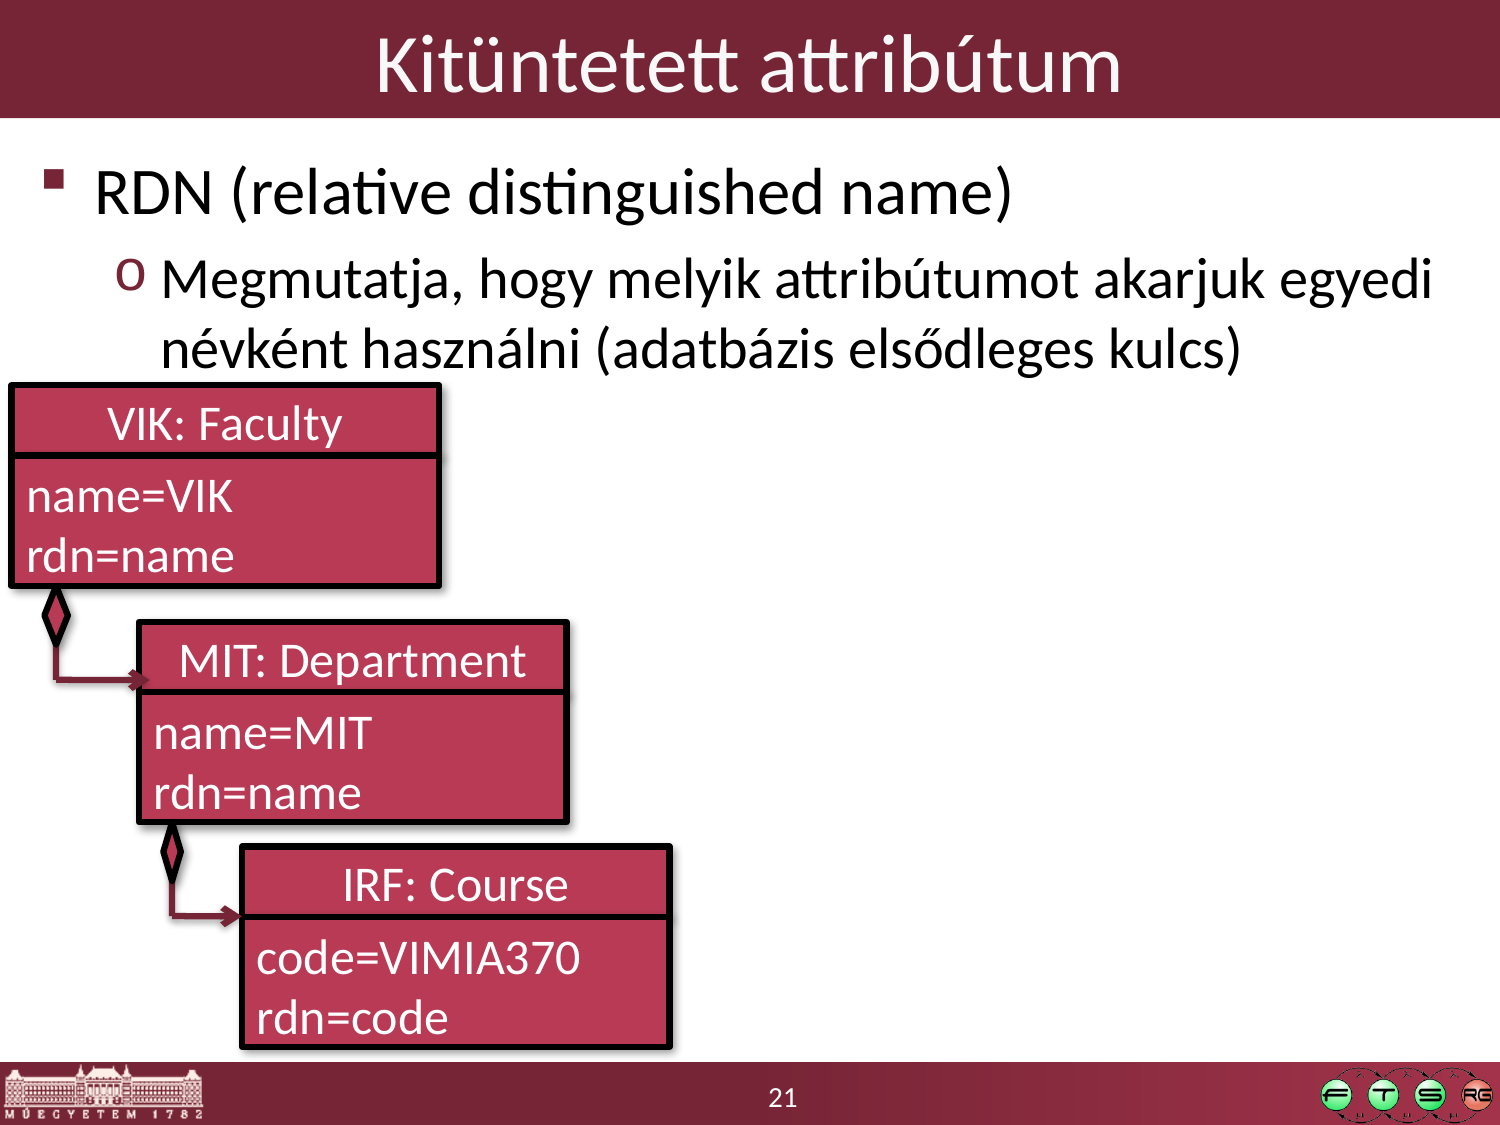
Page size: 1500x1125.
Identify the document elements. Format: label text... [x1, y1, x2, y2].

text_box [155, 829, 250, 909]
text_box code=VIMIA370 rdn=code [240, 915, 672, 1049]
picture [1318, 1065, 1494, 1125]
text_box VIK: Faculty [9, 383, 441, 453]
text_box name=MIT rdn=name [137, 690, 569, 824]
text_box IRF: Course [255, 844, 672, 913]
text_box MIT: Department [148, 620, 569, 689]
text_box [49, 580, 145, 687]
picture [0, 1063, 209, 1123]
list RDN (relative distinguished name) Megmutatja, hogy melyik attribútumot akarjuk egyedi névként használni (adatbázis elsődleges kulcs) [23, 140, 1477, 1048]
title Kitüntetett attribútum [0, 0, 1500, 119]
text_box name=VIK rdn=name [9, 453, 441, 588]
